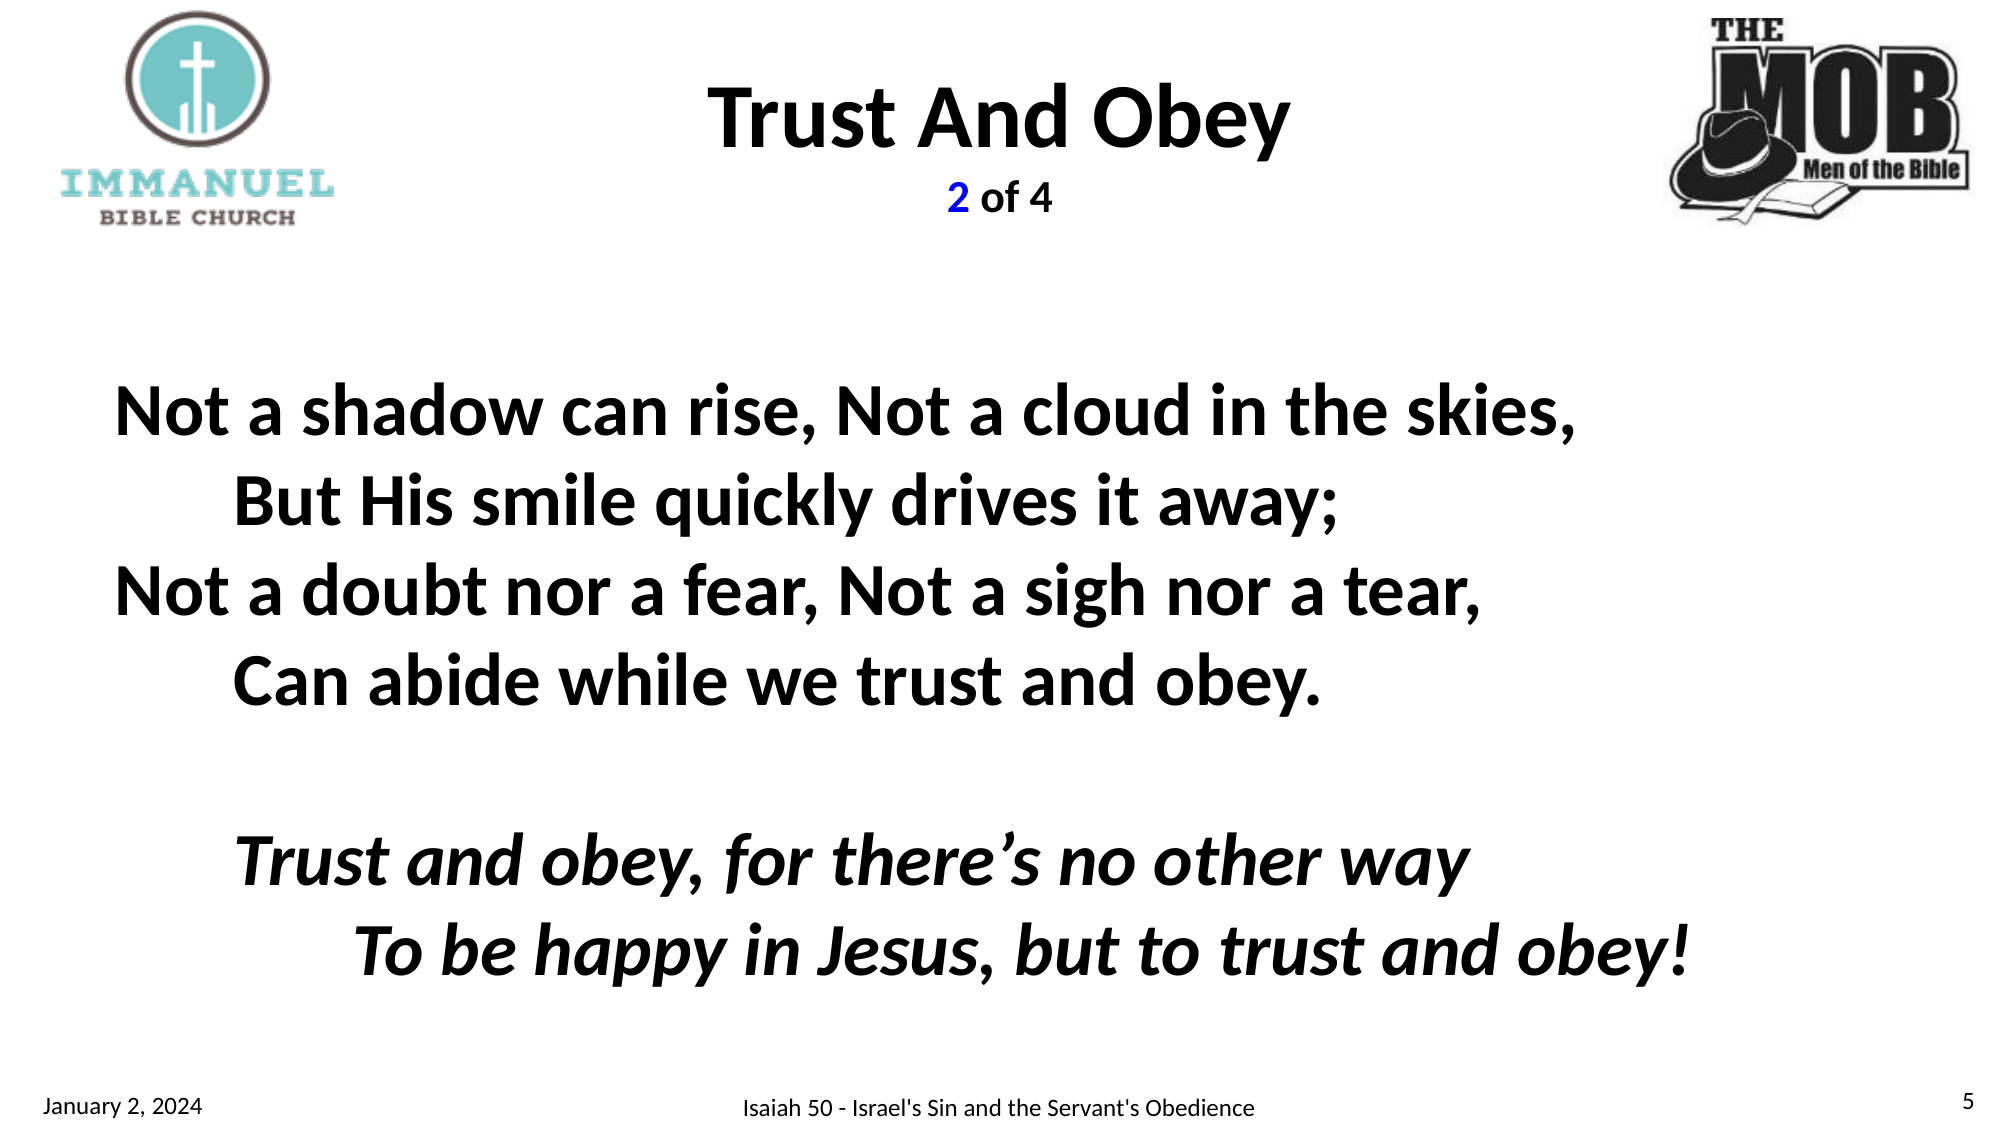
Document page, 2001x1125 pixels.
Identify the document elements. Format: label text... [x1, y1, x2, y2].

list Not a shadow can rise, Not a cloud in the skies, But His smile quickly drives it away; Not a doubt nor a fear, Not a sigh nor a tear, Can abide while we trust and obey. Trust and obey, for there’s no other way To be happy in Jesus, but to trust and obey! [99, 262, 1900, 1005]
footer Isaiah 50 - Israel's Sin and the Servant's Obedience [308, 1076, 1692, 1125]
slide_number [28, 1074, 372, 1125]
slide_number 5 [1839, 1069, 1990, 1125]
picture [58, 0, 338, 250]
picture [1662, 18, 1975, 228]
title Trust And Obey 2 of 4 [99, 45, 1900, 233]
